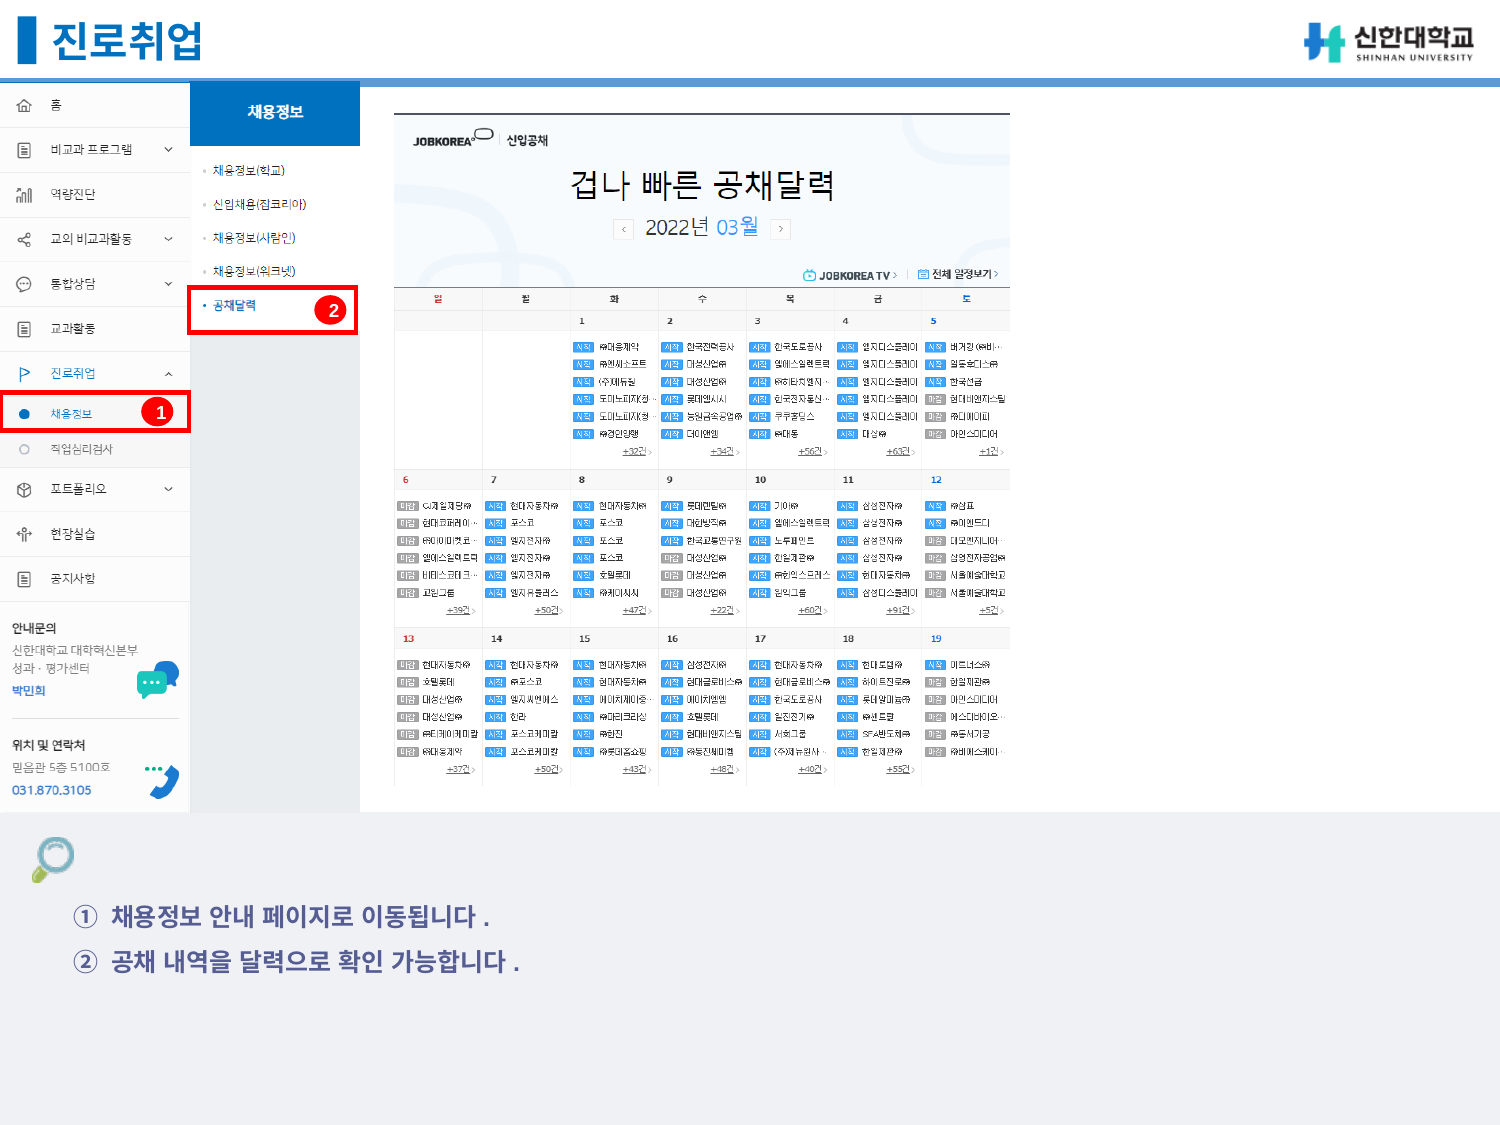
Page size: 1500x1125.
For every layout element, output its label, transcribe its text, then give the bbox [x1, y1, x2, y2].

text_box [0, 812, 1500, 1125]
text_box [17, 15, 36, 65]
picture [0, 81, 360, 813]
picture [1290, 4, 1500, 77]
picture [385, 107, 1020, 786]
text_box 진로취업 [36, 12, 1140, 68]
picture [32, 837, 74, 883]
text_box ① 채용정보 안내 페이지로 이동됩니다. ② 공채 내역을 달력으로 확인 가능합니다. [58, 879, 1451, 984]
